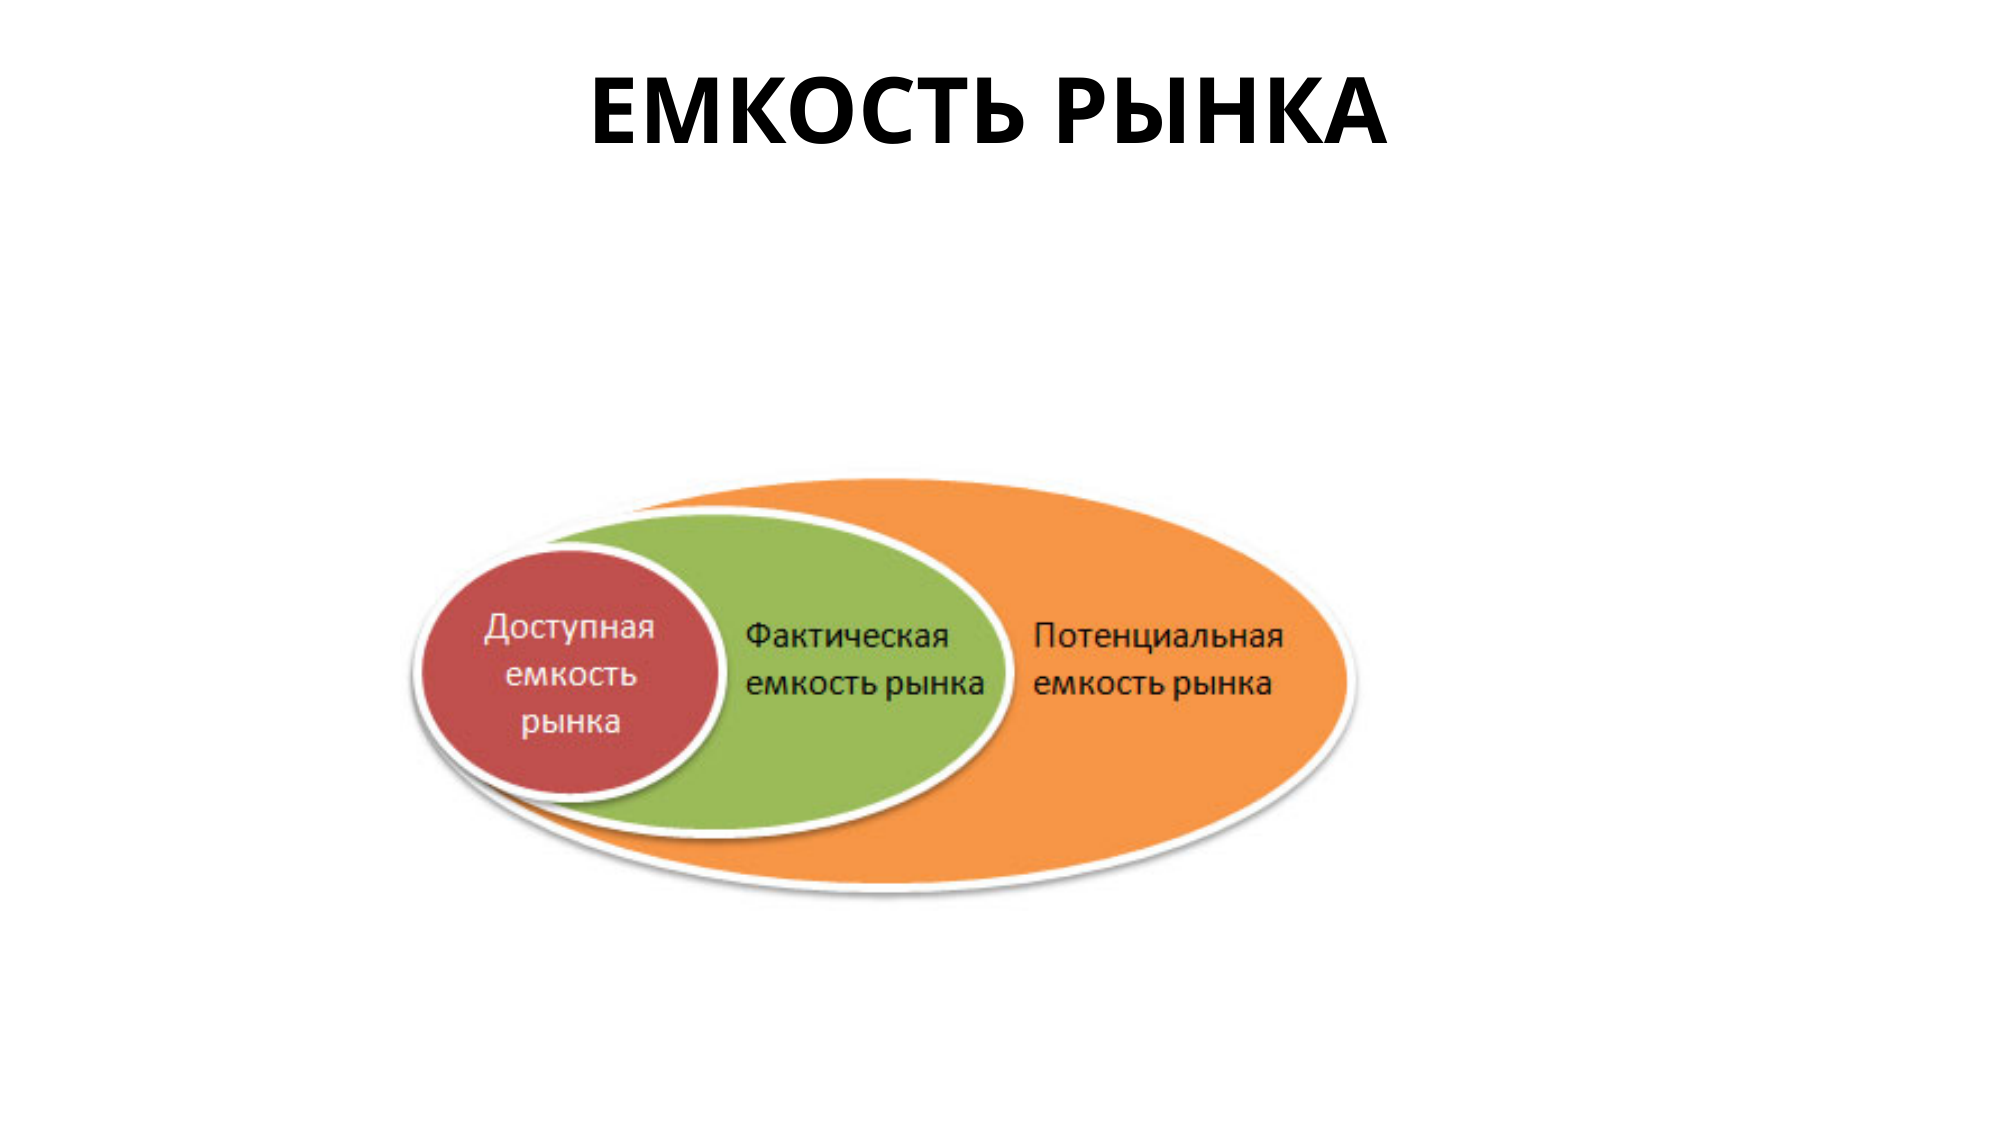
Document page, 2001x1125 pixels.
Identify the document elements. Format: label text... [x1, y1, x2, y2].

title ЕМКОСТЬ РЫНКА [137, 59, 1863, 278]
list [400, 461, 1370, 911]
